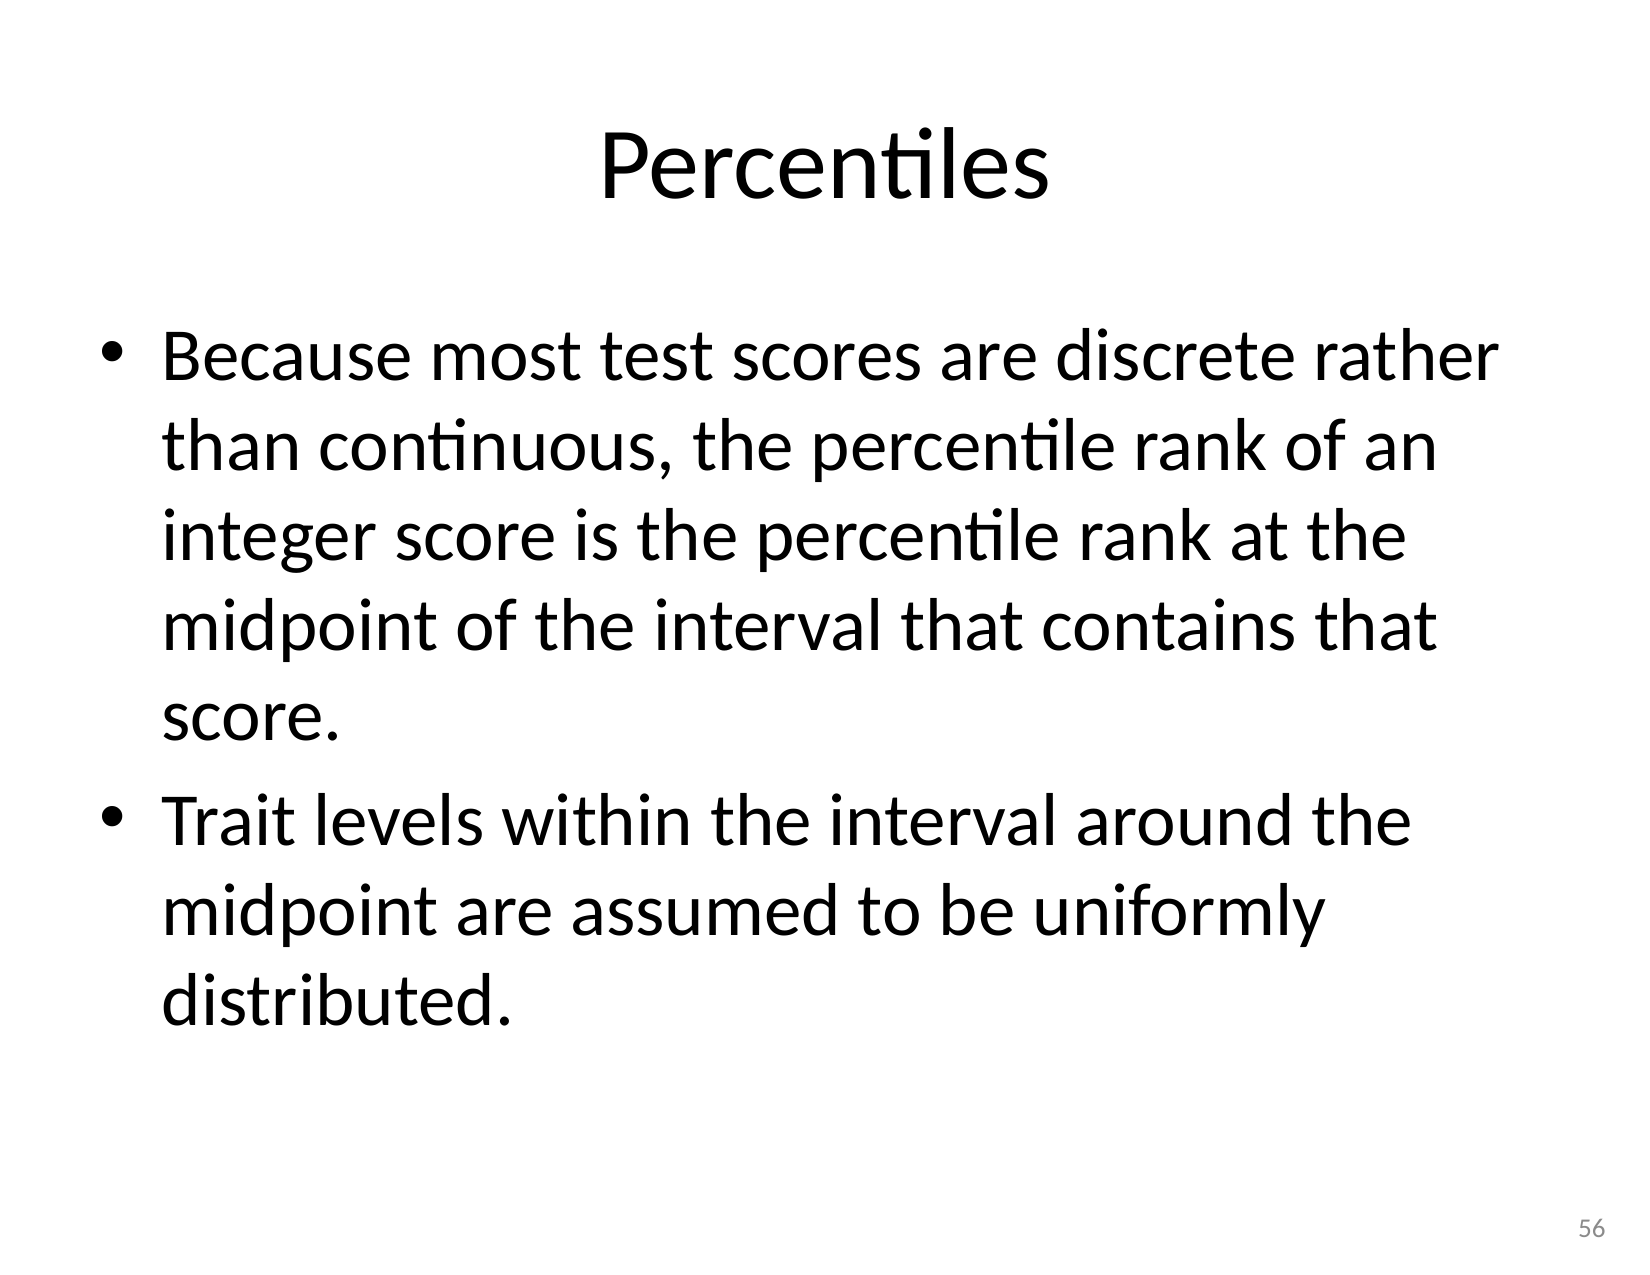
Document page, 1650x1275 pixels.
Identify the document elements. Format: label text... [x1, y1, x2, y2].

list Because most test scores are discrete rather than continuous, the percentile rank of an integer score is the percentile rank at the midpoint of the interval that contains that score. Trait levels within the interval around the midpoint are assumed to be uniformly distributed. [82, 297, 1582, 1191]
slide_number 56 [1237, 1192, 1623, 1261]
title Percentiles [82, 51, 1568, 264]
